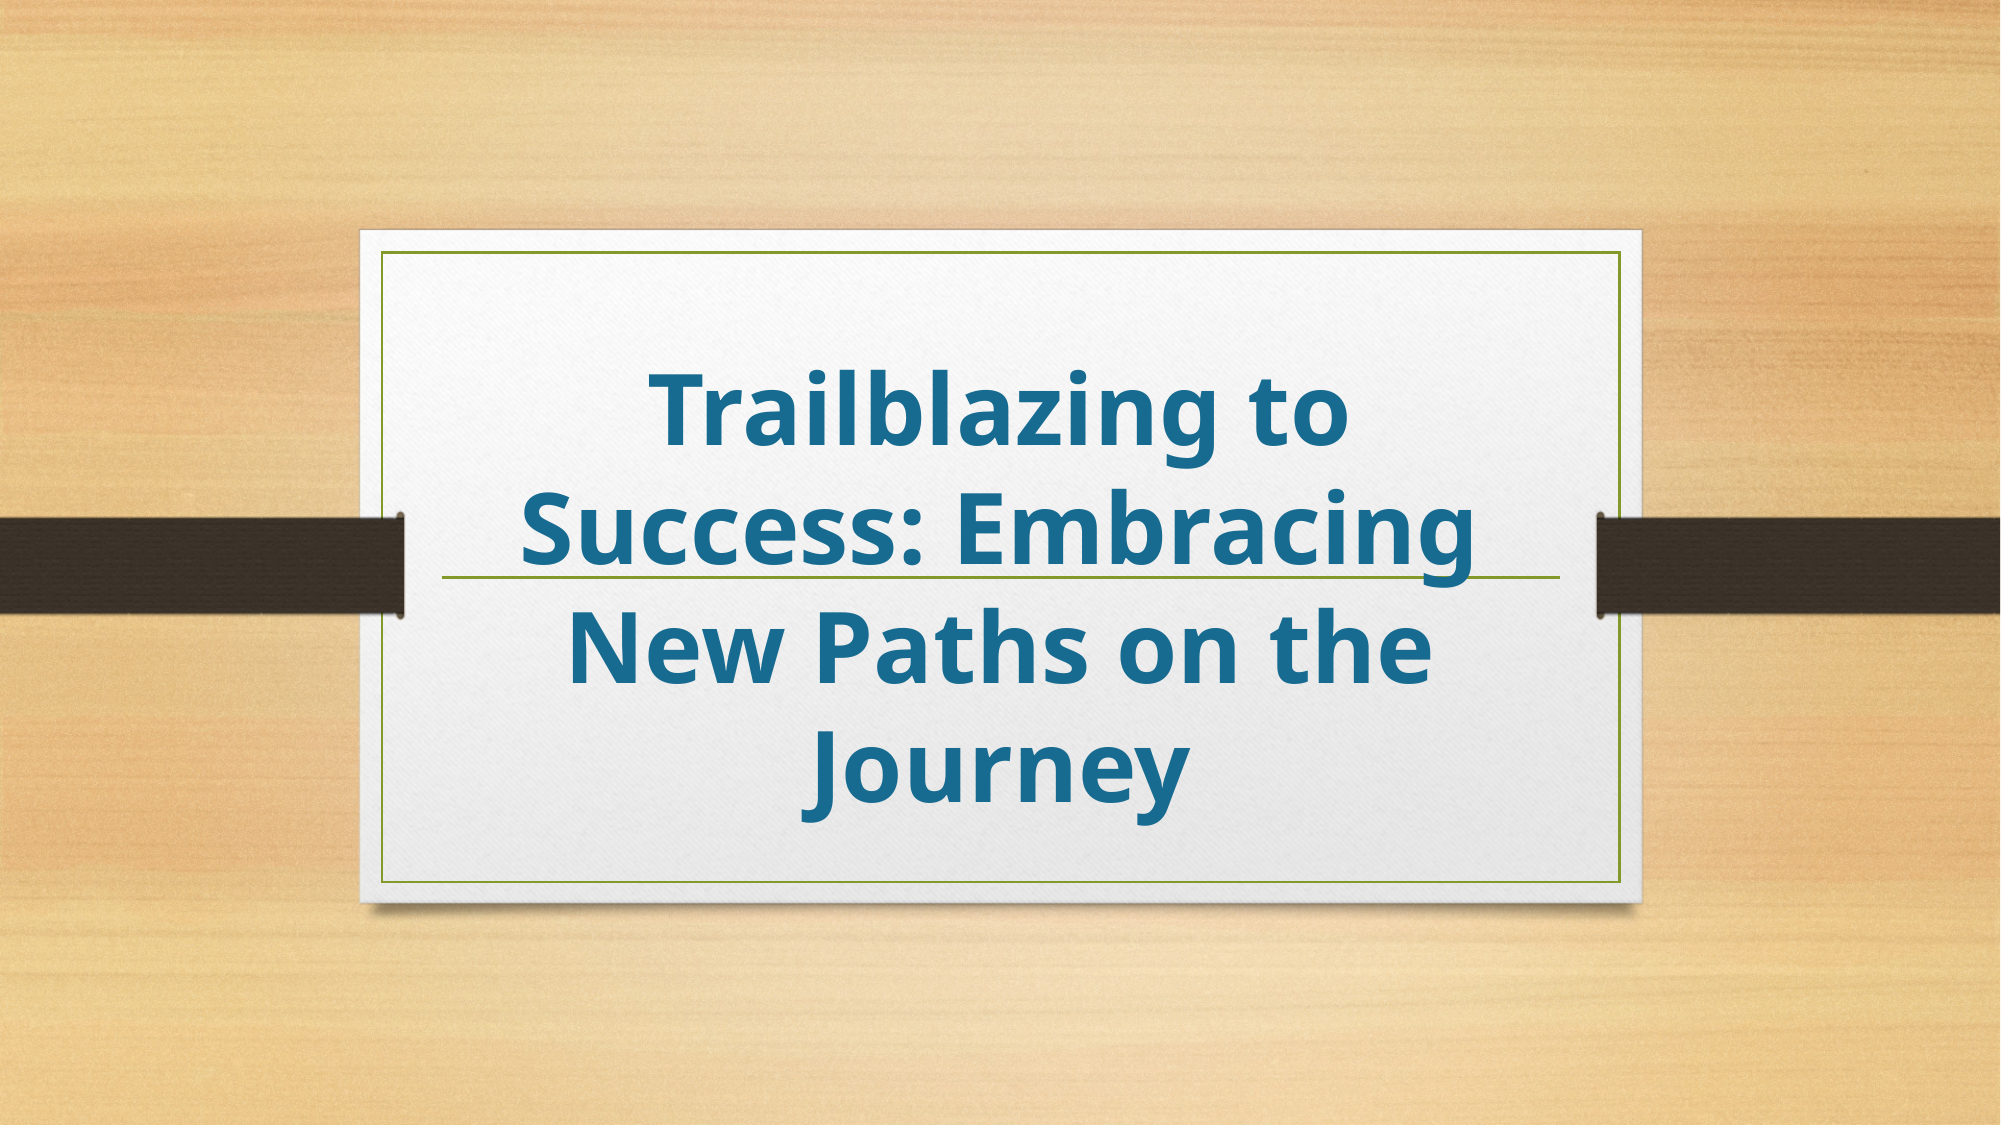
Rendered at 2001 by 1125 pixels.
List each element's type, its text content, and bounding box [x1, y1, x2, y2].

title Trailblazing to Success: Embracing New Paths on the Journey [440, 338, 1559, 830]
picture [0, 0, 2001, 1125]
